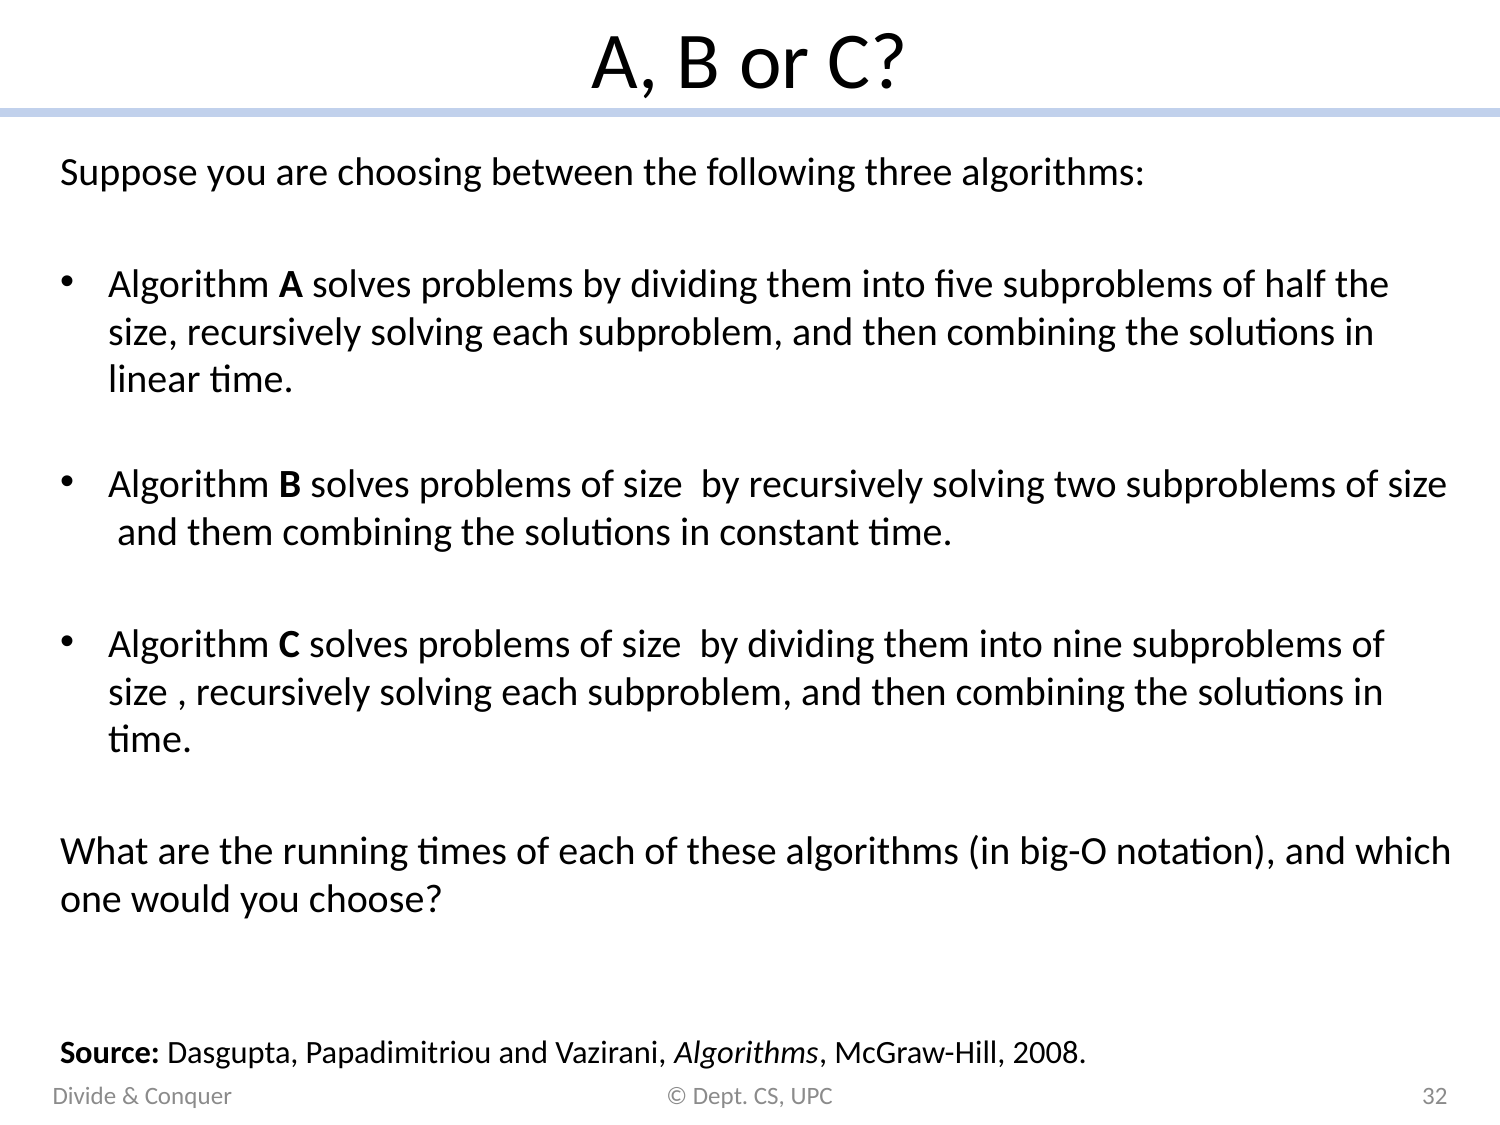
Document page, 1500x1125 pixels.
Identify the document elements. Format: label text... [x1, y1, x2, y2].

slide_number 32 [1112, 1065, 1463, 1125]
footer © Dept. CS, UPC [512, 1065, 988, 1125]
slide_number Divide & Conquer [37, 1065, 388, 1125]
title A, B or C? [75, 0, 1425, 113]
